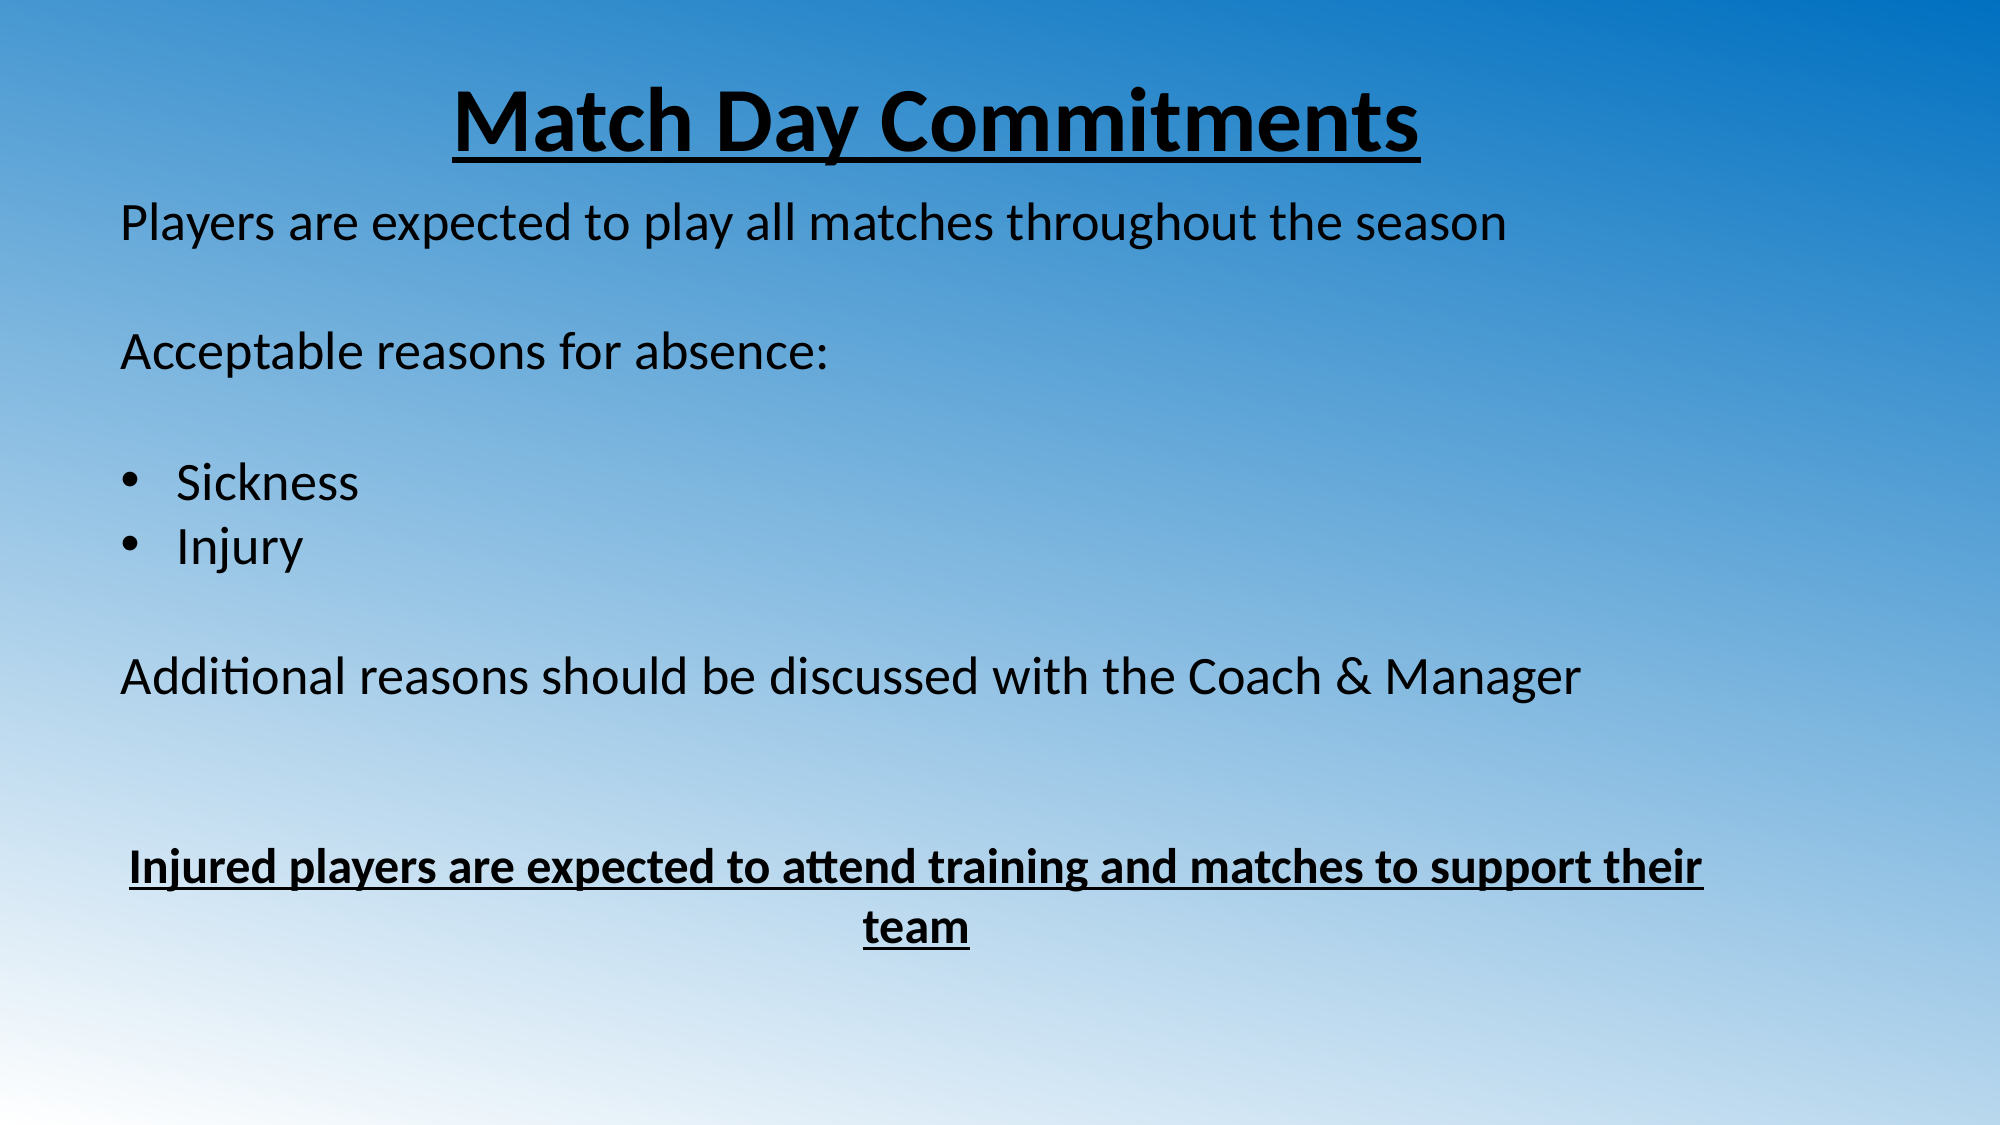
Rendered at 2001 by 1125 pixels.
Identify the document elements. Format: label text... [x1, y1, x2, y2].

text_box Match Day Commitments [194, 52, 1679, 178]
text_box Players are expected to play all matches throughout the season Acceptable reasons for absence: Sickness Injury Additional reasons should be discussed with the Coach & Manager [105, 178, 1750, 773]
text_box Injured players are expected to attend training and matches to support their team [105, 826, 1727, 962]
